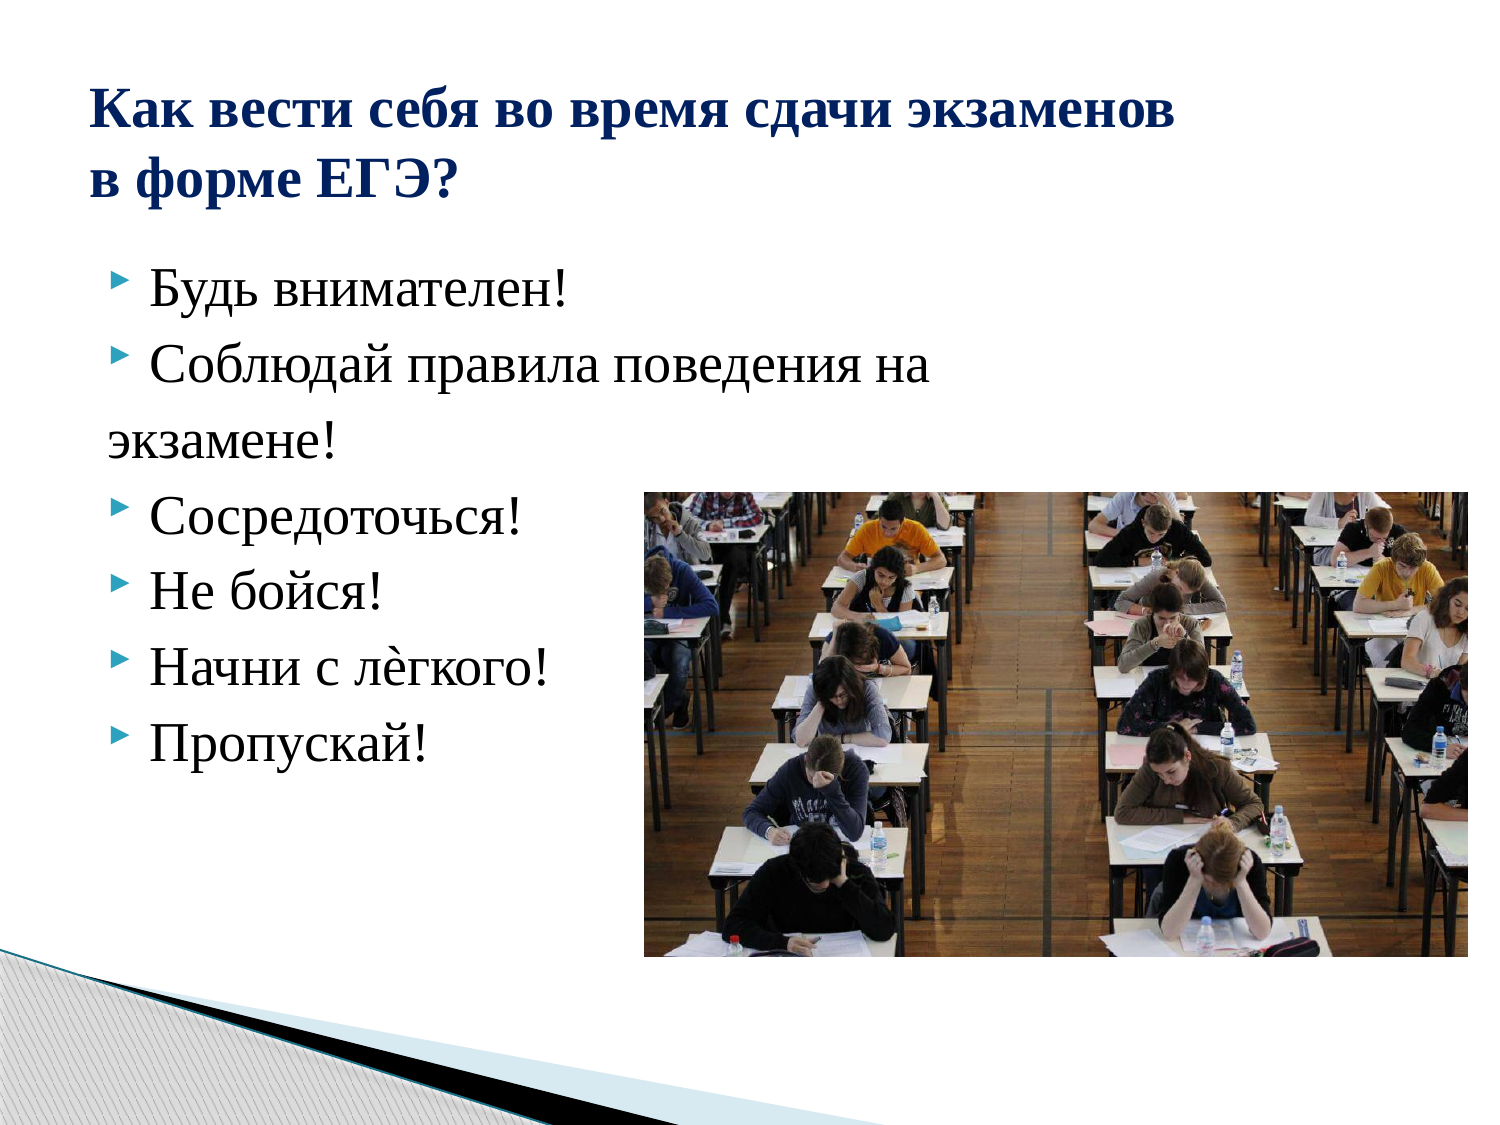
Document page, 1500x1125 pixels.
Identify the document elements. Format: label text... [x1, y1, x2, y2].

picture [644, 491, 1469, 958]
title Как вести себя во время сдачи экзаменов в форме ЕГЭ? [75, 45, 1425, 233]
list Будь внимателен! Соблюдай правила поведения на экзамене! Сосредоточься! Не бойся! Начни с лѐгкого! Пропускай! [75, 243, 1425, 986]
